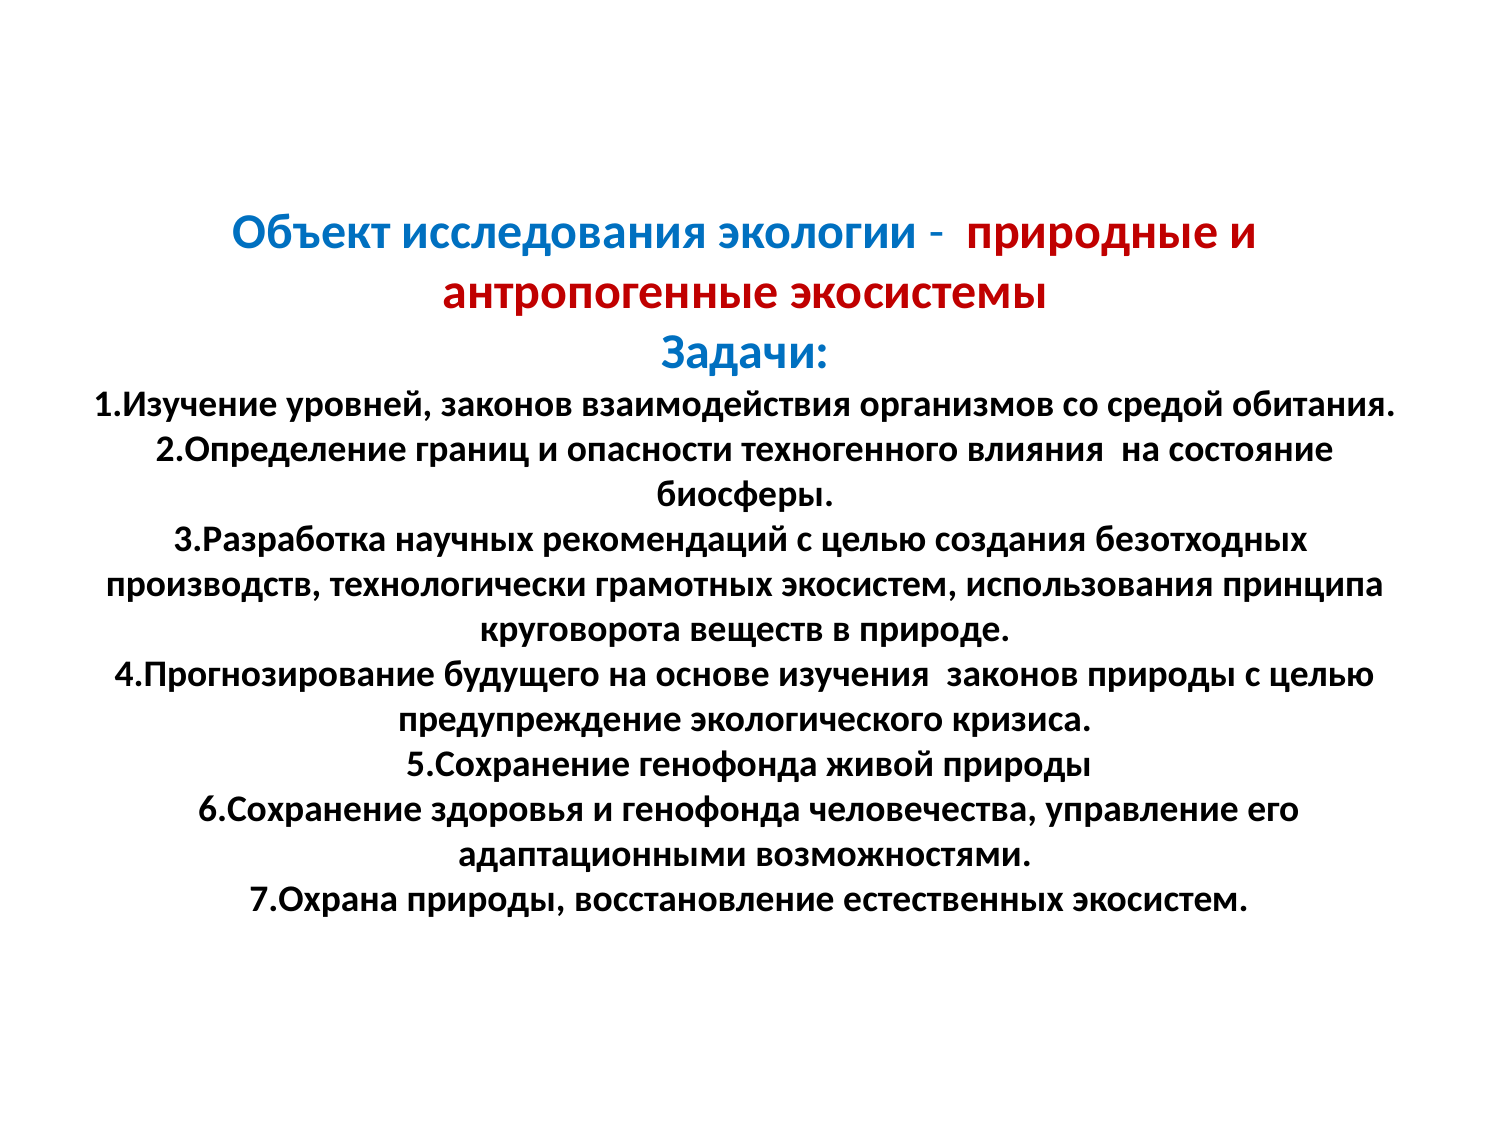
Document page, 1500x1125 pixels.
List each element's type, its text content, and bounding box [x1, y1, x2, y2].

title Объект исследования экологии - природные и антропогенные экосистемы Задачи: 1.Изучение уровней, законов взаимодействия организмов со средой обитания. 2.Определение границ и опасности техногенного влияния на состояние биосферы. 3.Разработка научных рекомендаций с целью создания безотходных производств, технологически грамотных экосистем, использования принципа круговорота веществ в природе. 4.Прогнозирование будущего на основе изучения законов природы с целью предупреждение экологического кризиса. 5.Сохранение генофонда живой природы 6.Сохранение здоровья и генофонда человечества, управление его адаптационными возможностями. 7.Охрана природы, восстановление естественных экосистем. [70, 82, 1421, 1080]
